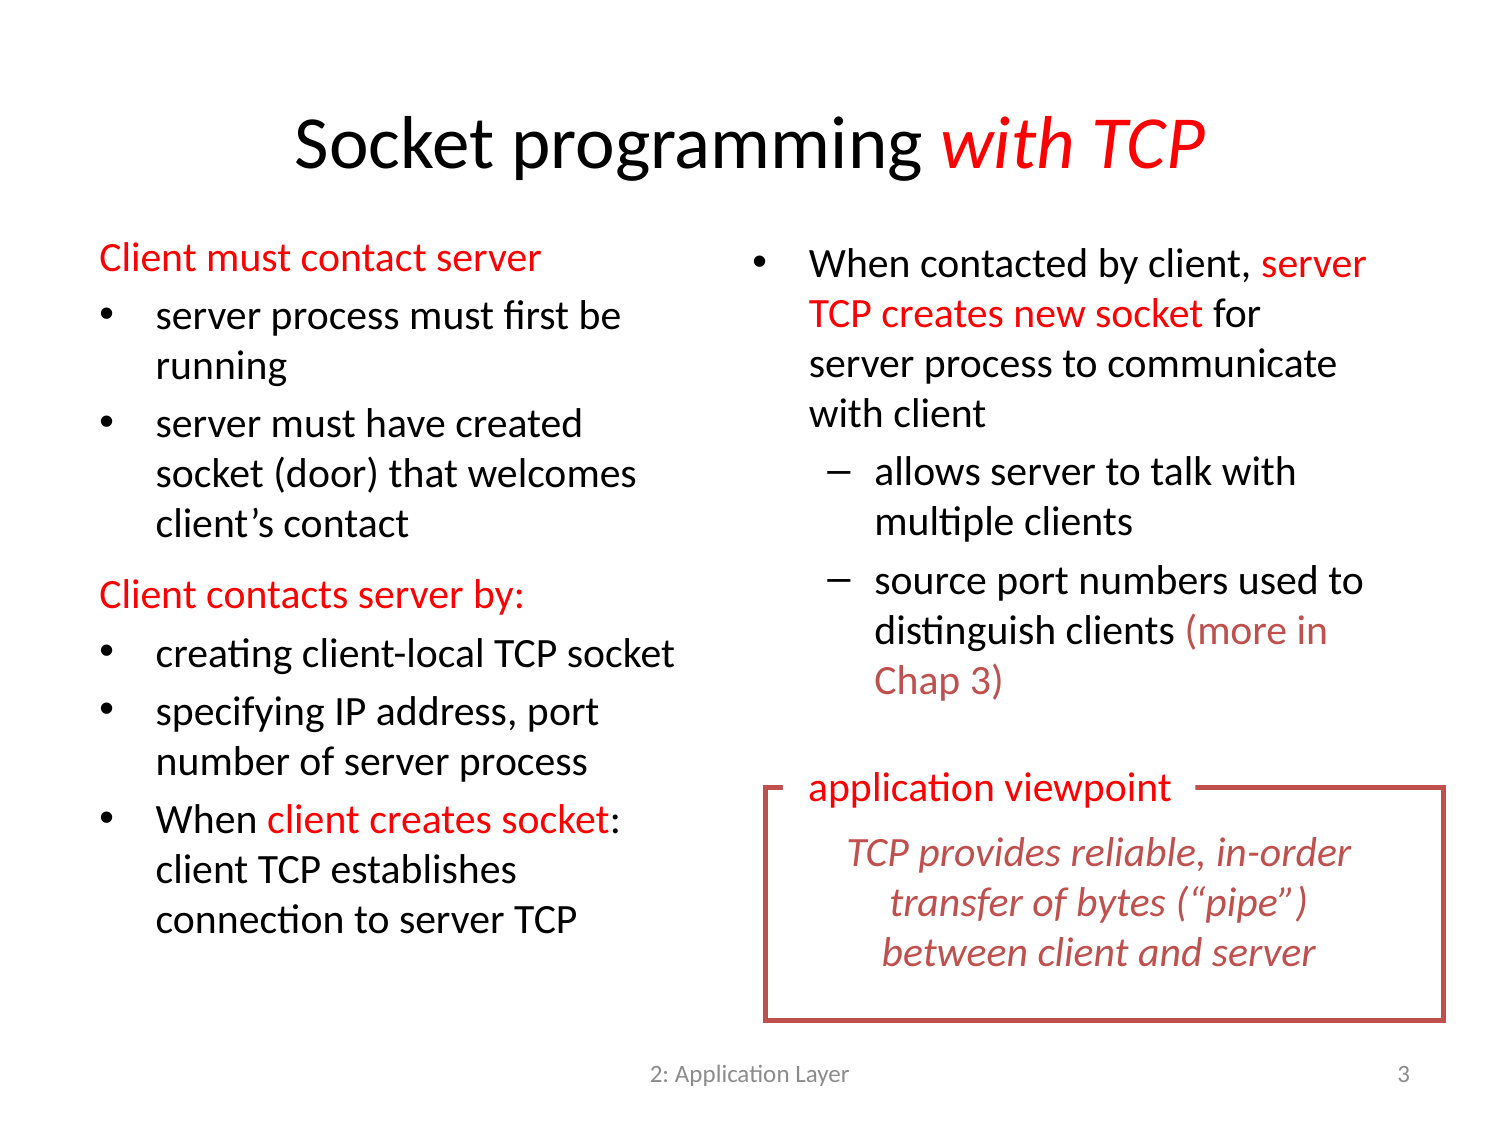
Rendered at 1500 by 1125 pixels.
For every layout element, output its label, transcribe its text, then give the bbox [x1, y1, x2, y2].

slide_number 3 [1074, 1042, 1425, 1103]
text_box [765, 751, 1444, 1021]
footer 2: Application Layer [512, 1042, 988, 1103]
title Socket programming with TCP [75, 45, 1425, 233]
list Client must contact server server process must first be running server must have created socket (door) that welcomes client’s contact Client contacts server by: creating client-local TCP socket specifying IP address, port number of server process When client creates socket: client TCP establishes connection to server TCP [84, 221, 710, 985]
list When contacted by client, server TCP creates new socket for server process to communicate with client allows server to talk with multiple clients source port numbers used to distinguish clients (more in Chap 3) [737, 228, 1388, 721]
